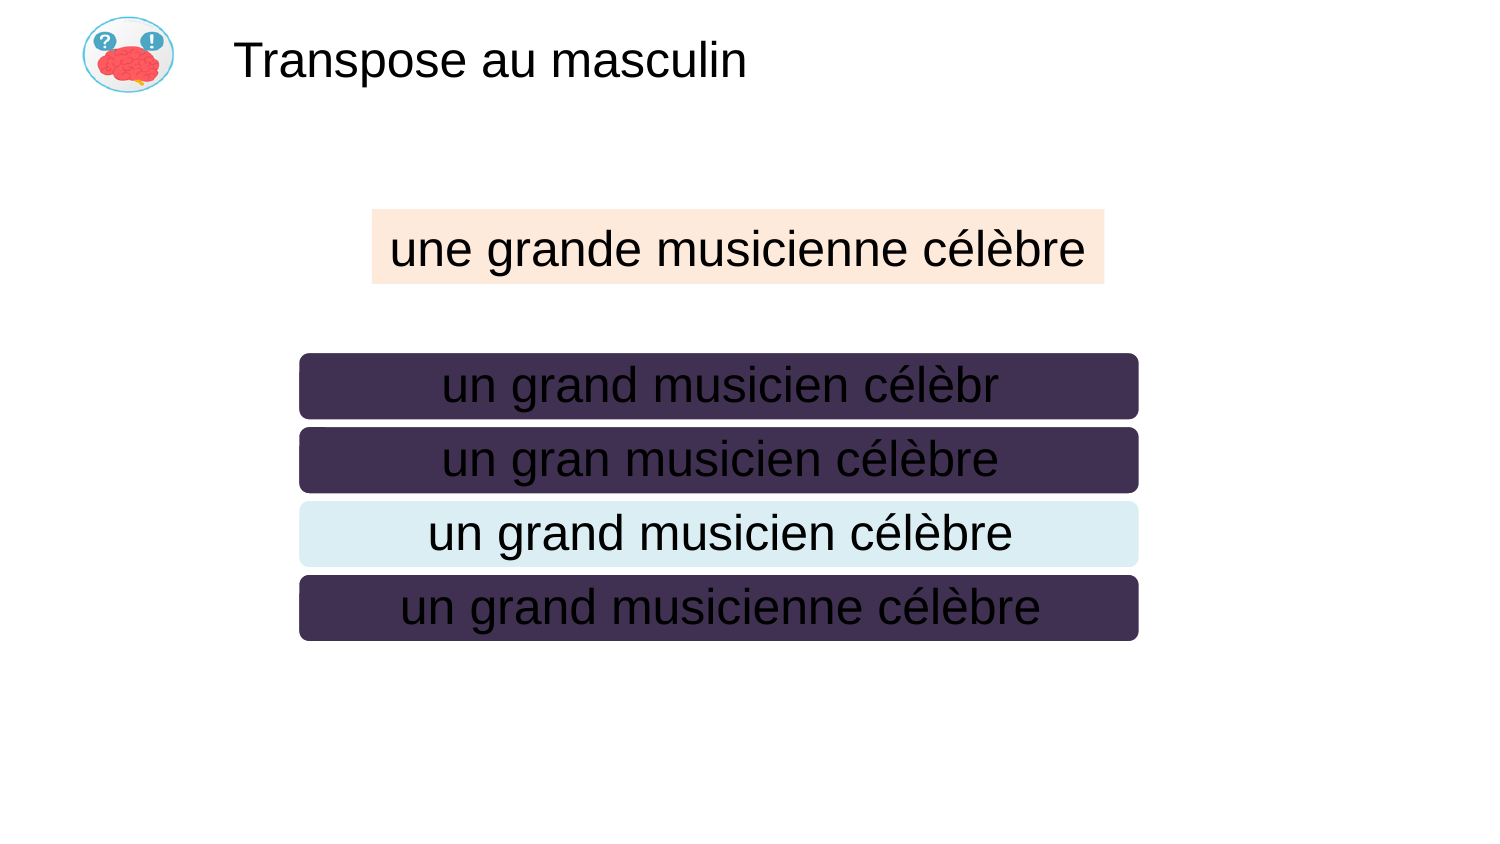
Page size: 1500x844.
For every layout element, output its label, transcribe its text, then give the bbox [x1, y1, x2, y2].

picture [76, 12, 178, 96]
text_box Transpose au masculin [218, 19, 1032, 95]
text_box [218, 350, 1220, 644]
text_box une grande musicienne célèbre [371, 209, 1105, 284]
